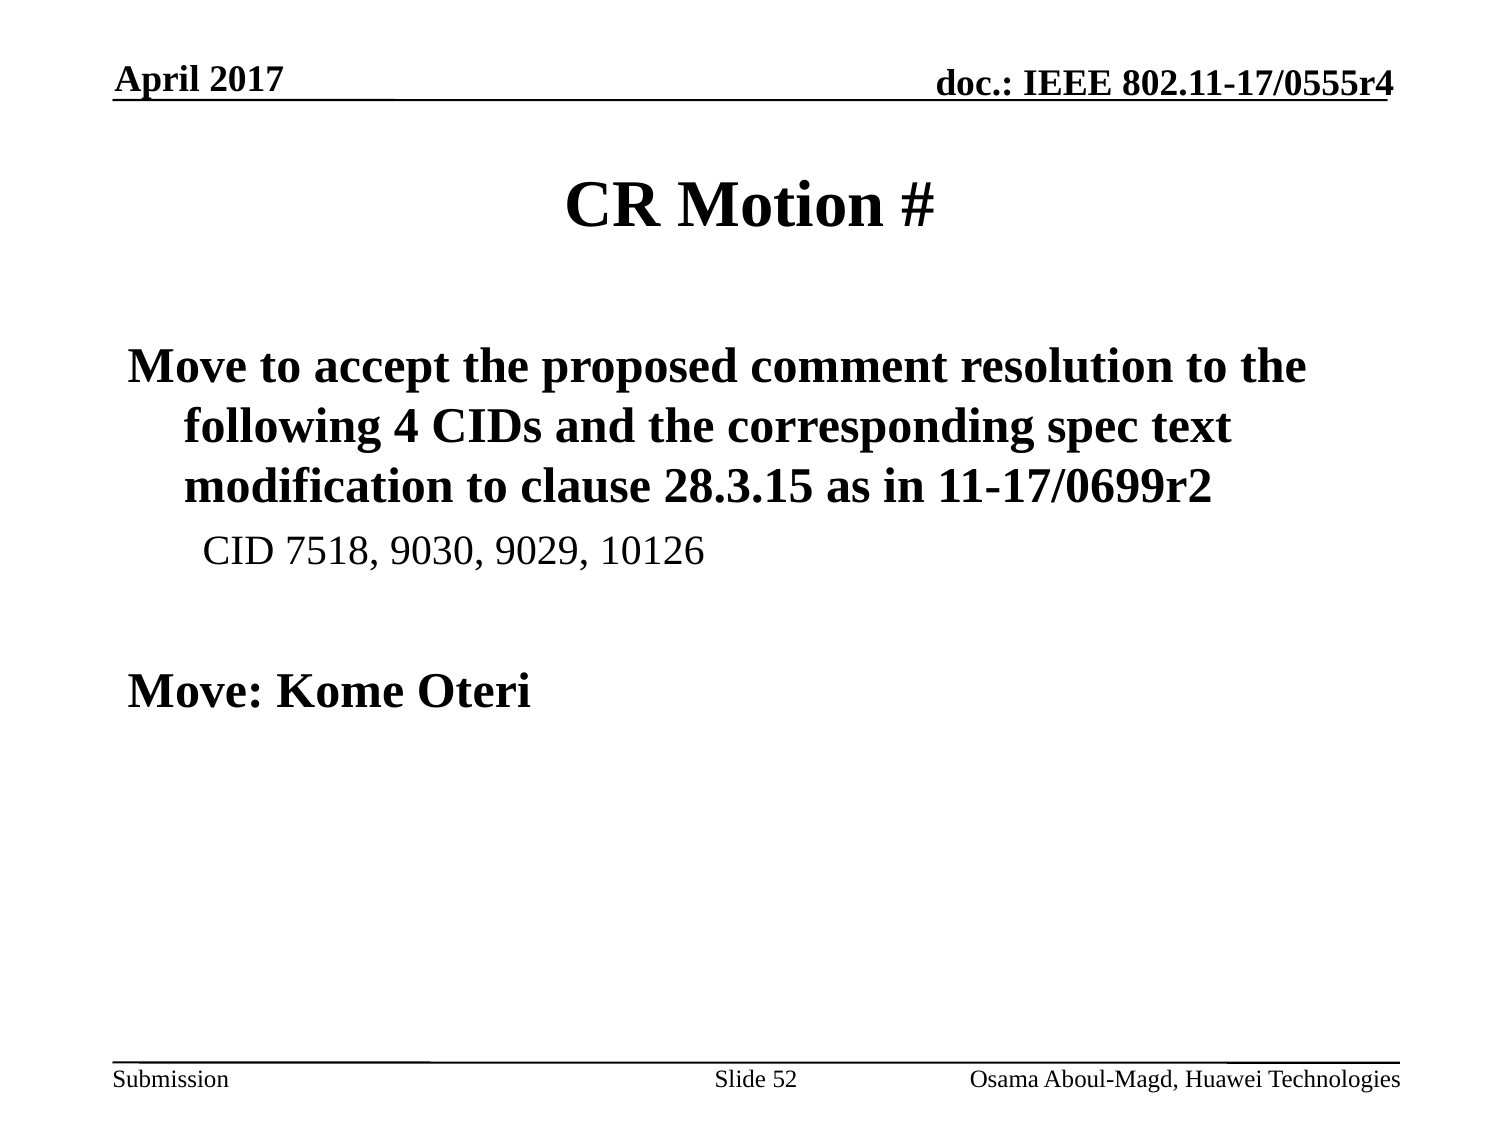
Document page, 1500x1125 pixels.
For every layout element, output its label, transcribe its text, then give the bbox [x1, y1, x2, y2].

list Move to accept the proposed comment resolution to the following 4 CIDs and the corresponding spec text modification to clause 28.3.15 as in 11-17/0699r2 CID 7518, 9030, 9029, 10126 Move: Kome Oteri [112, 324, 1388, 1000]
footer Osama Aboul-Magd, Huawei Technologies [878, 1061, 1402, 1093]
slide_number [114, 54, 423, 100]
title CR Motion # [112, 112, 1388, 288]
slide_number Slide 52 [712, 1061, 800, 1123]
